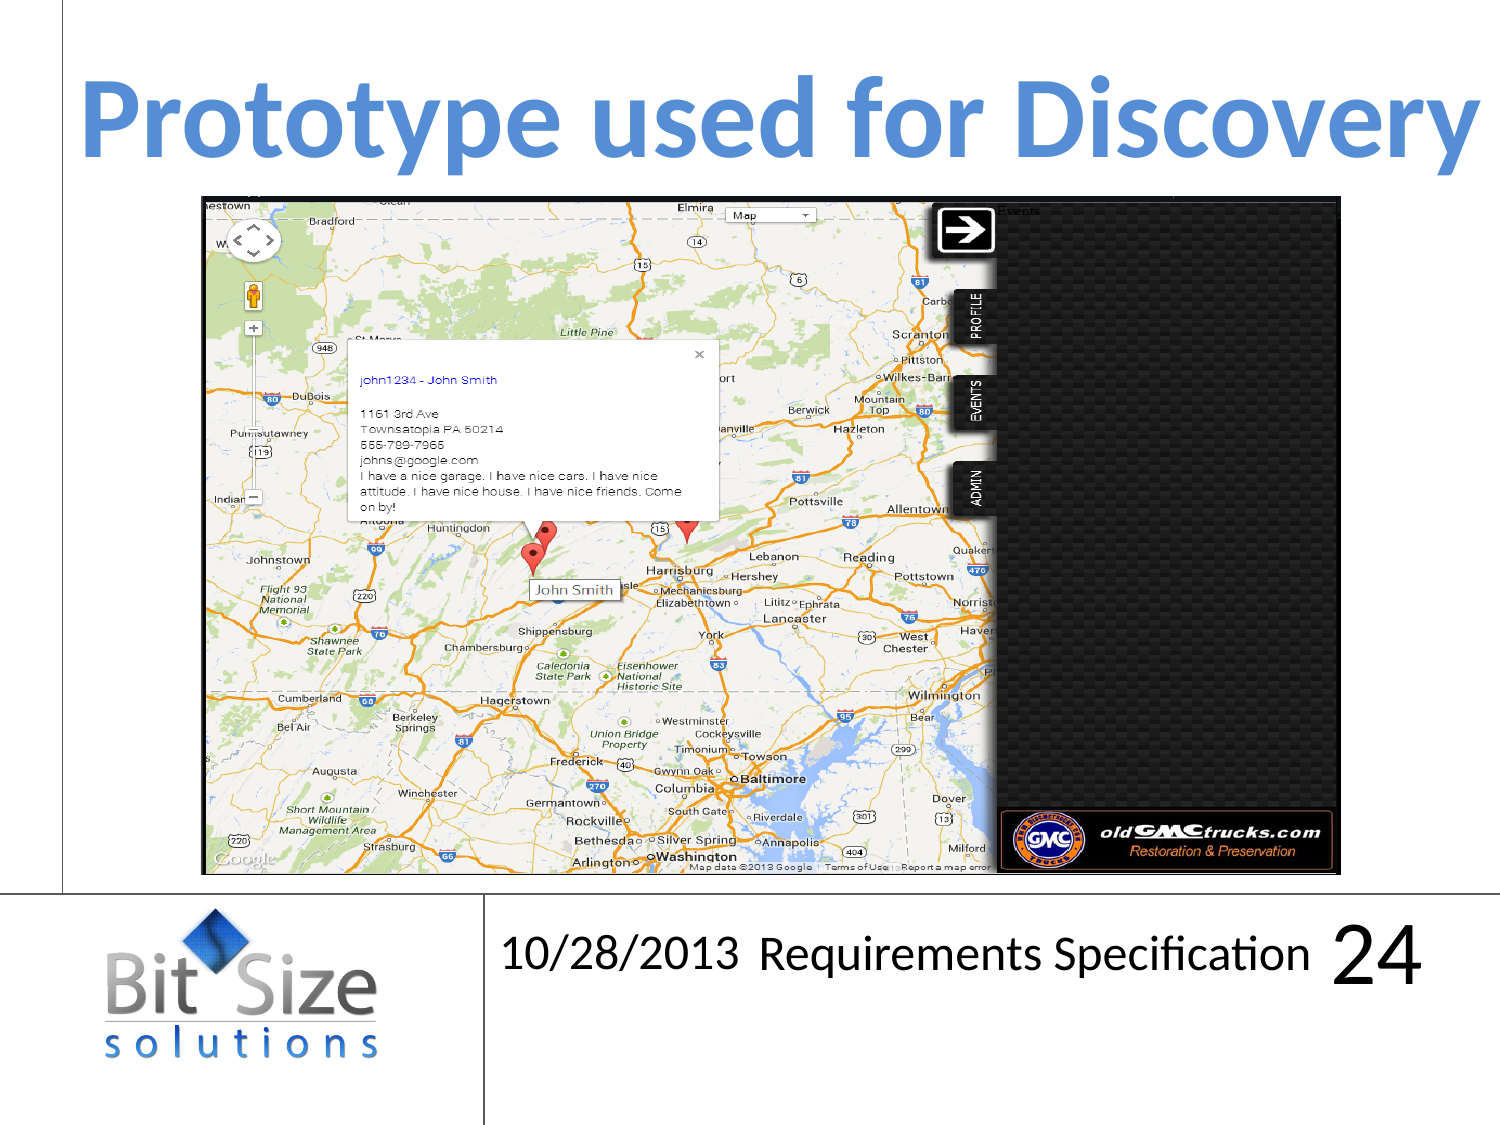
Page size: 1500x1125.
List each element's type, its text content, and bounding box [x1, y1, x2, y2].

text_box Prototype used for Discovery [62, 0, 1500, 195]
picture [75, 196, 1341, 1107]
